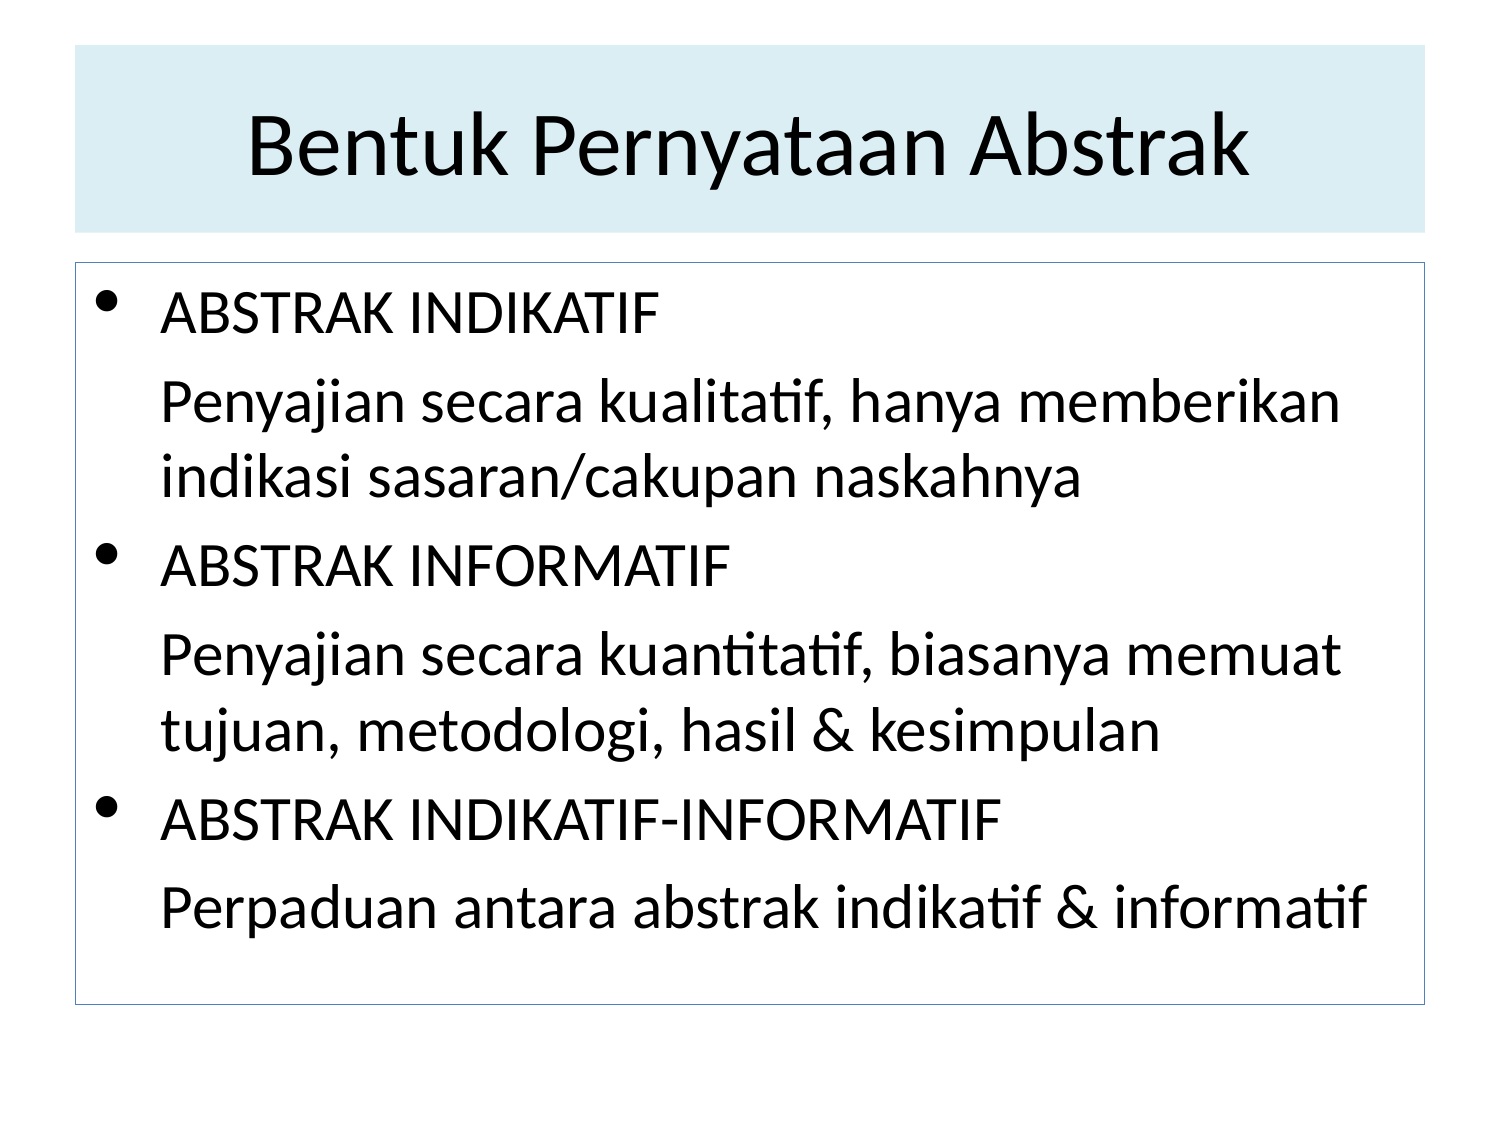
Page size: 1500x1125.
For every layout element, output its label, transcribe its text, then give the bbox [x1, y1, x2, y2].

title Bentuk Pernyataan Abstrak [75, 45, 1425, 233]
list ABSTRAK INDIKATIF Penyajian secara kualitatif, hanya memberikan indikasi sasaran/cakupan naskahnya ABSTRAK INFORMATIF Penyajian secara kuantitatif, biasanya memuat tujuan, metodologi, hasil & kesimpulan ABSTRAK INDIKATIF-INFORMATIF Perpaduan antara abstrak indikatif & informatif [75, 262, 1425, 1005]
